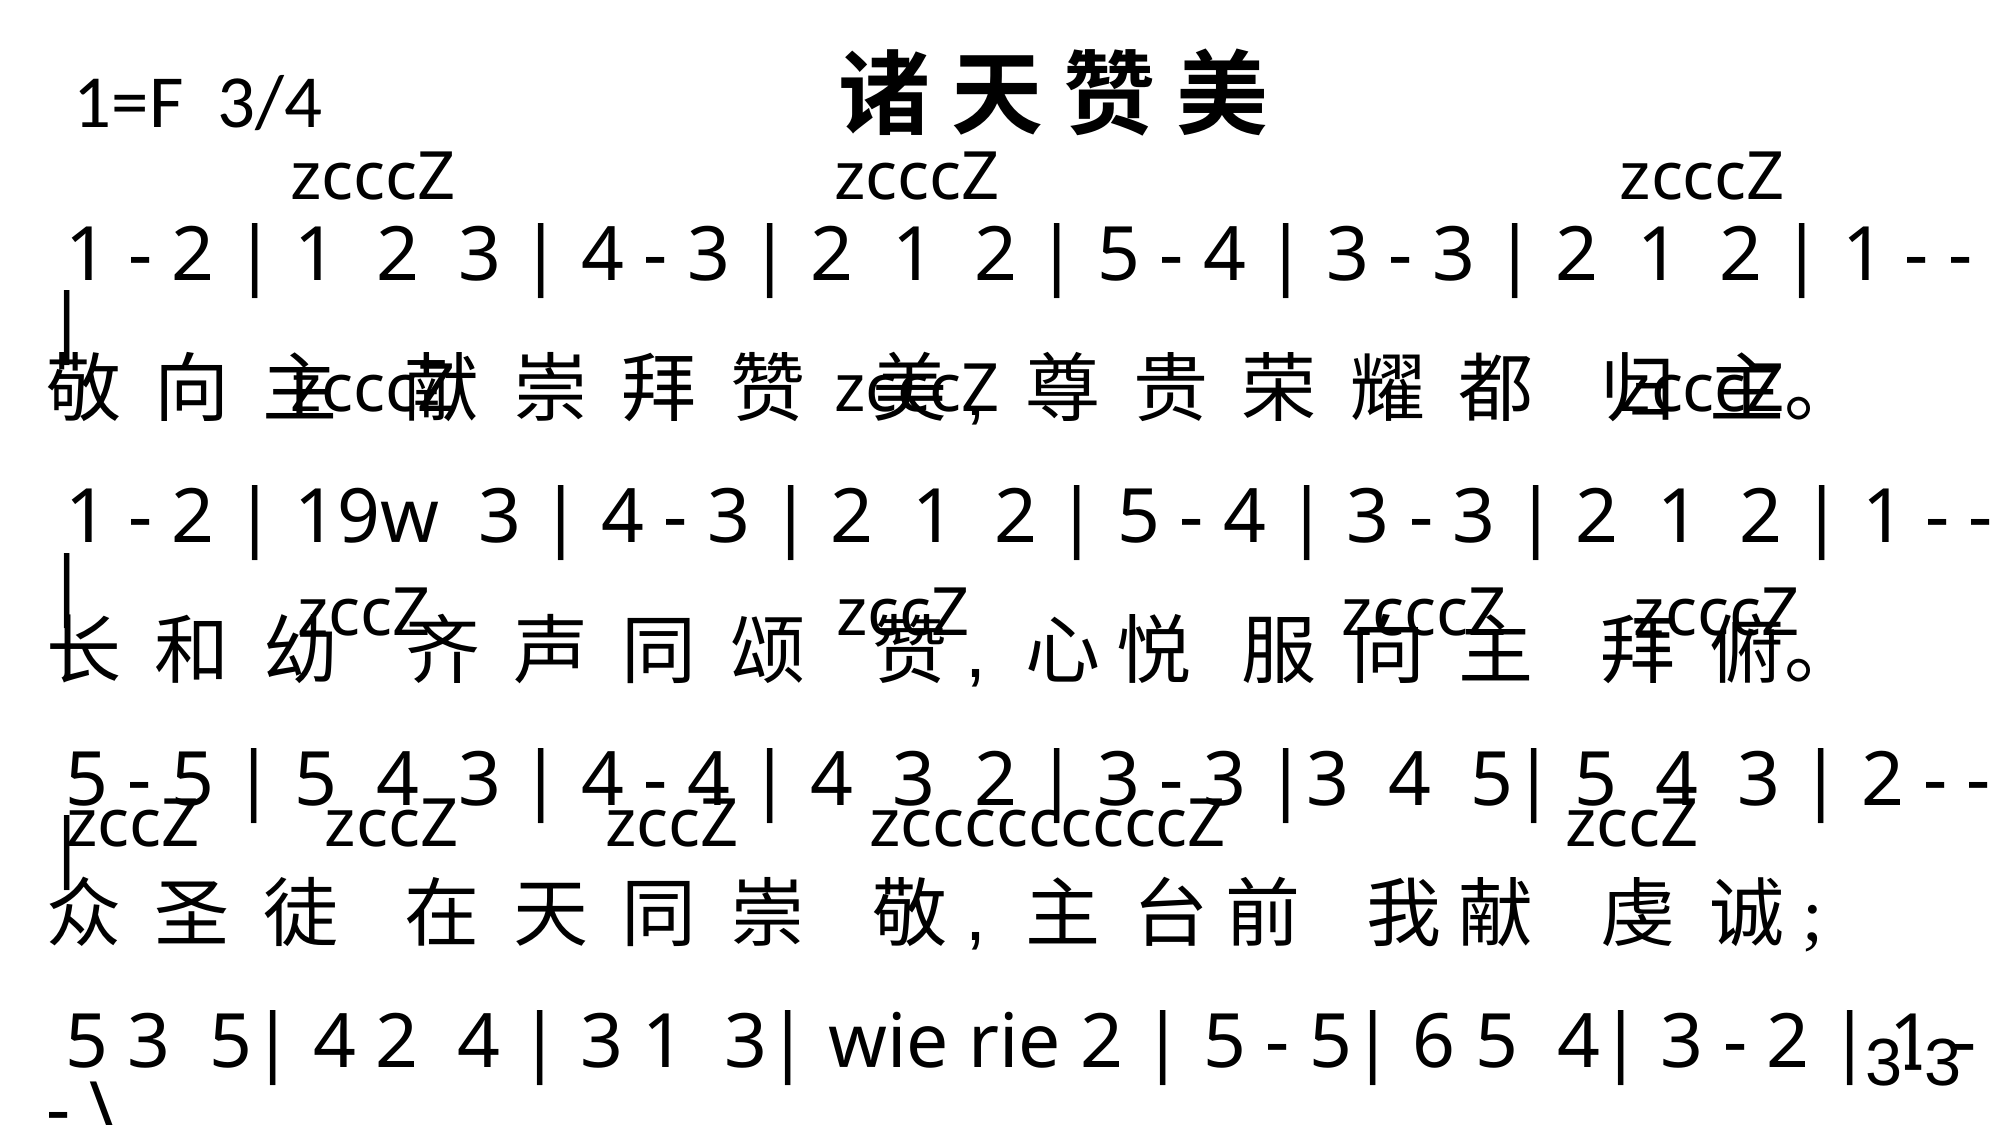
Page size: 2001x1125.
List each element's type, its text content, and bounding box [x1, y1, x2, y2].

text_box zccZ zccZ zcccZ zcccZ [267, 560, 1947, 656]
text_box zcccZ zcccZ zcccZ [267, 337, 1947, 432]
text_box zcccZ zcccZ zcccZ [267, 125, 1947, 221]
text_box 1 - 2 | 1 2 3 | 4 - 3 | 2 1 2 | 5 - 4 | 3 - 3 | 2 1 2 | 1 - - | 敬 向 主 献 崇 拜 赞 美, 尊 贵 荣 耀 都 归 主。 1 - 2 | 19w 3 | 4 - 3 | 2 1 2 | 5 - 4 | 3 - 3 | 2 1 2 | 1 - - | 长 和 幼 齐 声 同 颂 赞, 心 悦 服 向 主 拜 俯。 5 - 5 | 5 4 3 | 4 - 4 | 4 3 2 | 3 - 3 |3 4 5| 5 4 3 | 2 - - | 众 圣 徒 在 天 同 崇 敬, 主 台 前 我 献 虔 诚; 5 3 5| 4 2 4 | 3 1 3| wie rie 2 | 5 - 5| 6 5 4| 3 - 2 | 1 - - \ 像 天 使 侍 奉 在 主 前, 至 地 上 主 旨 得 成。 [31, 219, 2000, 1125]
text_box zccZ zccZ zccZ zcccccccccZ zccZ [44, 772, 1723, 868]
title 1=F 3/4 诸 天 赞 美 [59, 0, 1695, 181]
